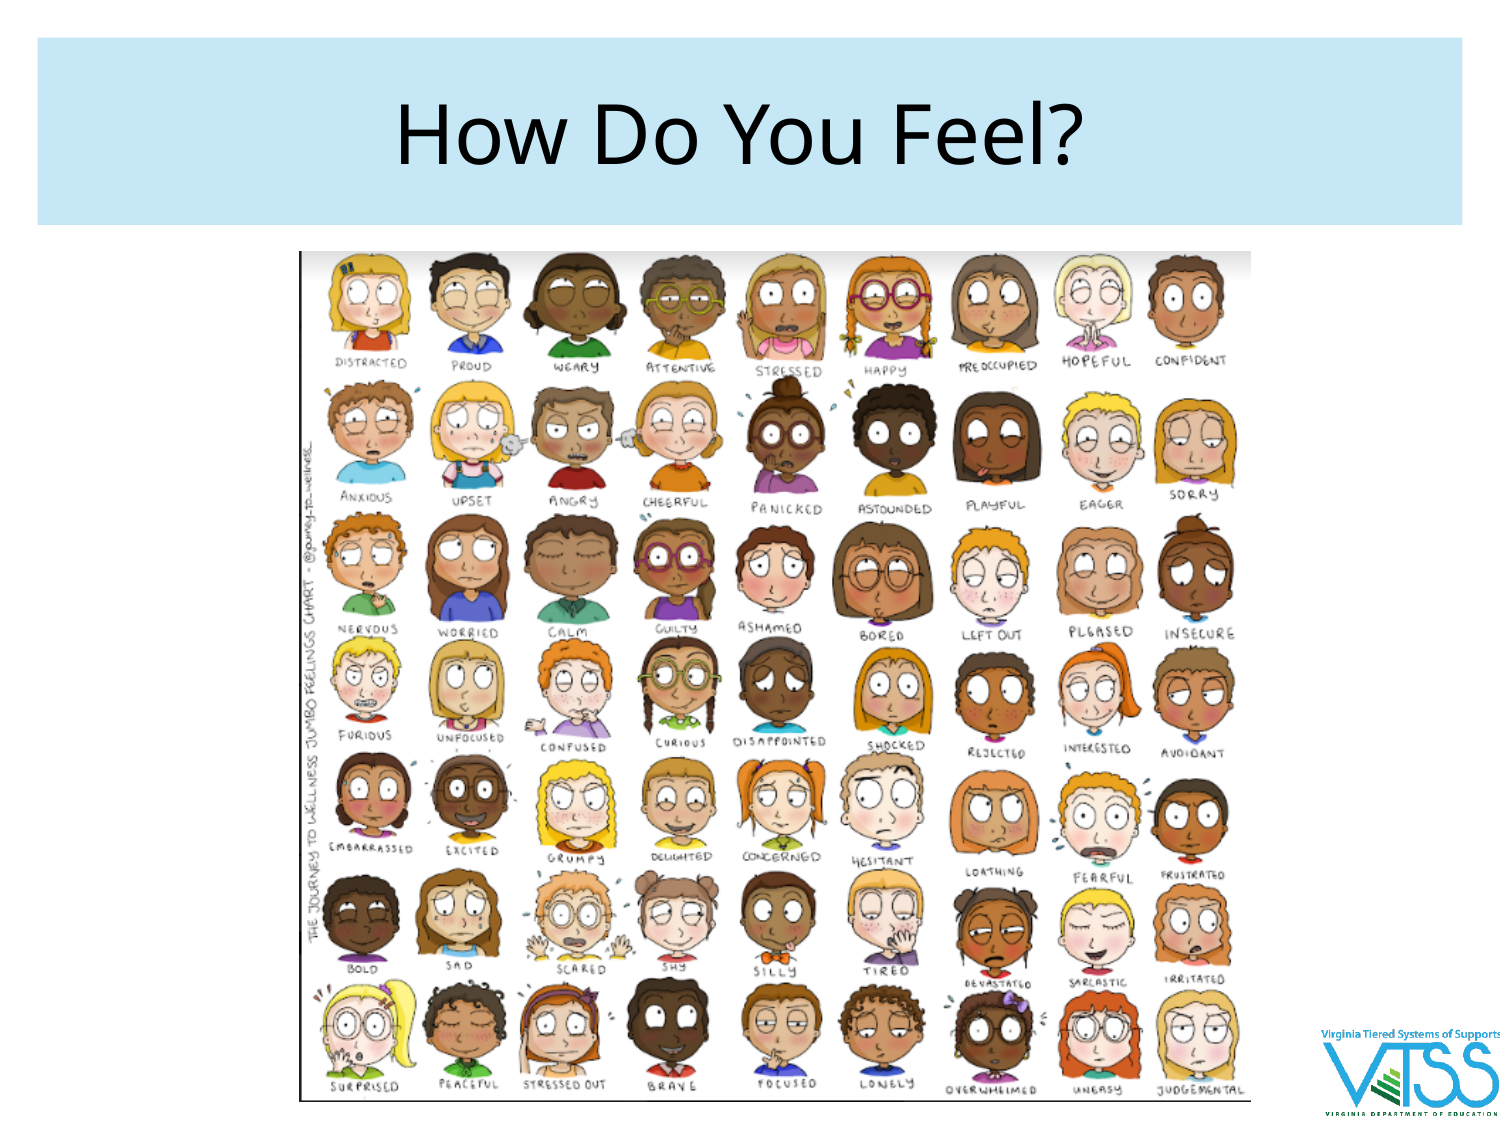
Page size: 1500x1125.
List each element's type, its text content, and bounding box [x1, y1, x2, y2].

title How Do You Feel? [37, 37, 1463, 225]
picture [299, 251, 1251, 1103]
picture [1321, 1029, 1500, 1116]
